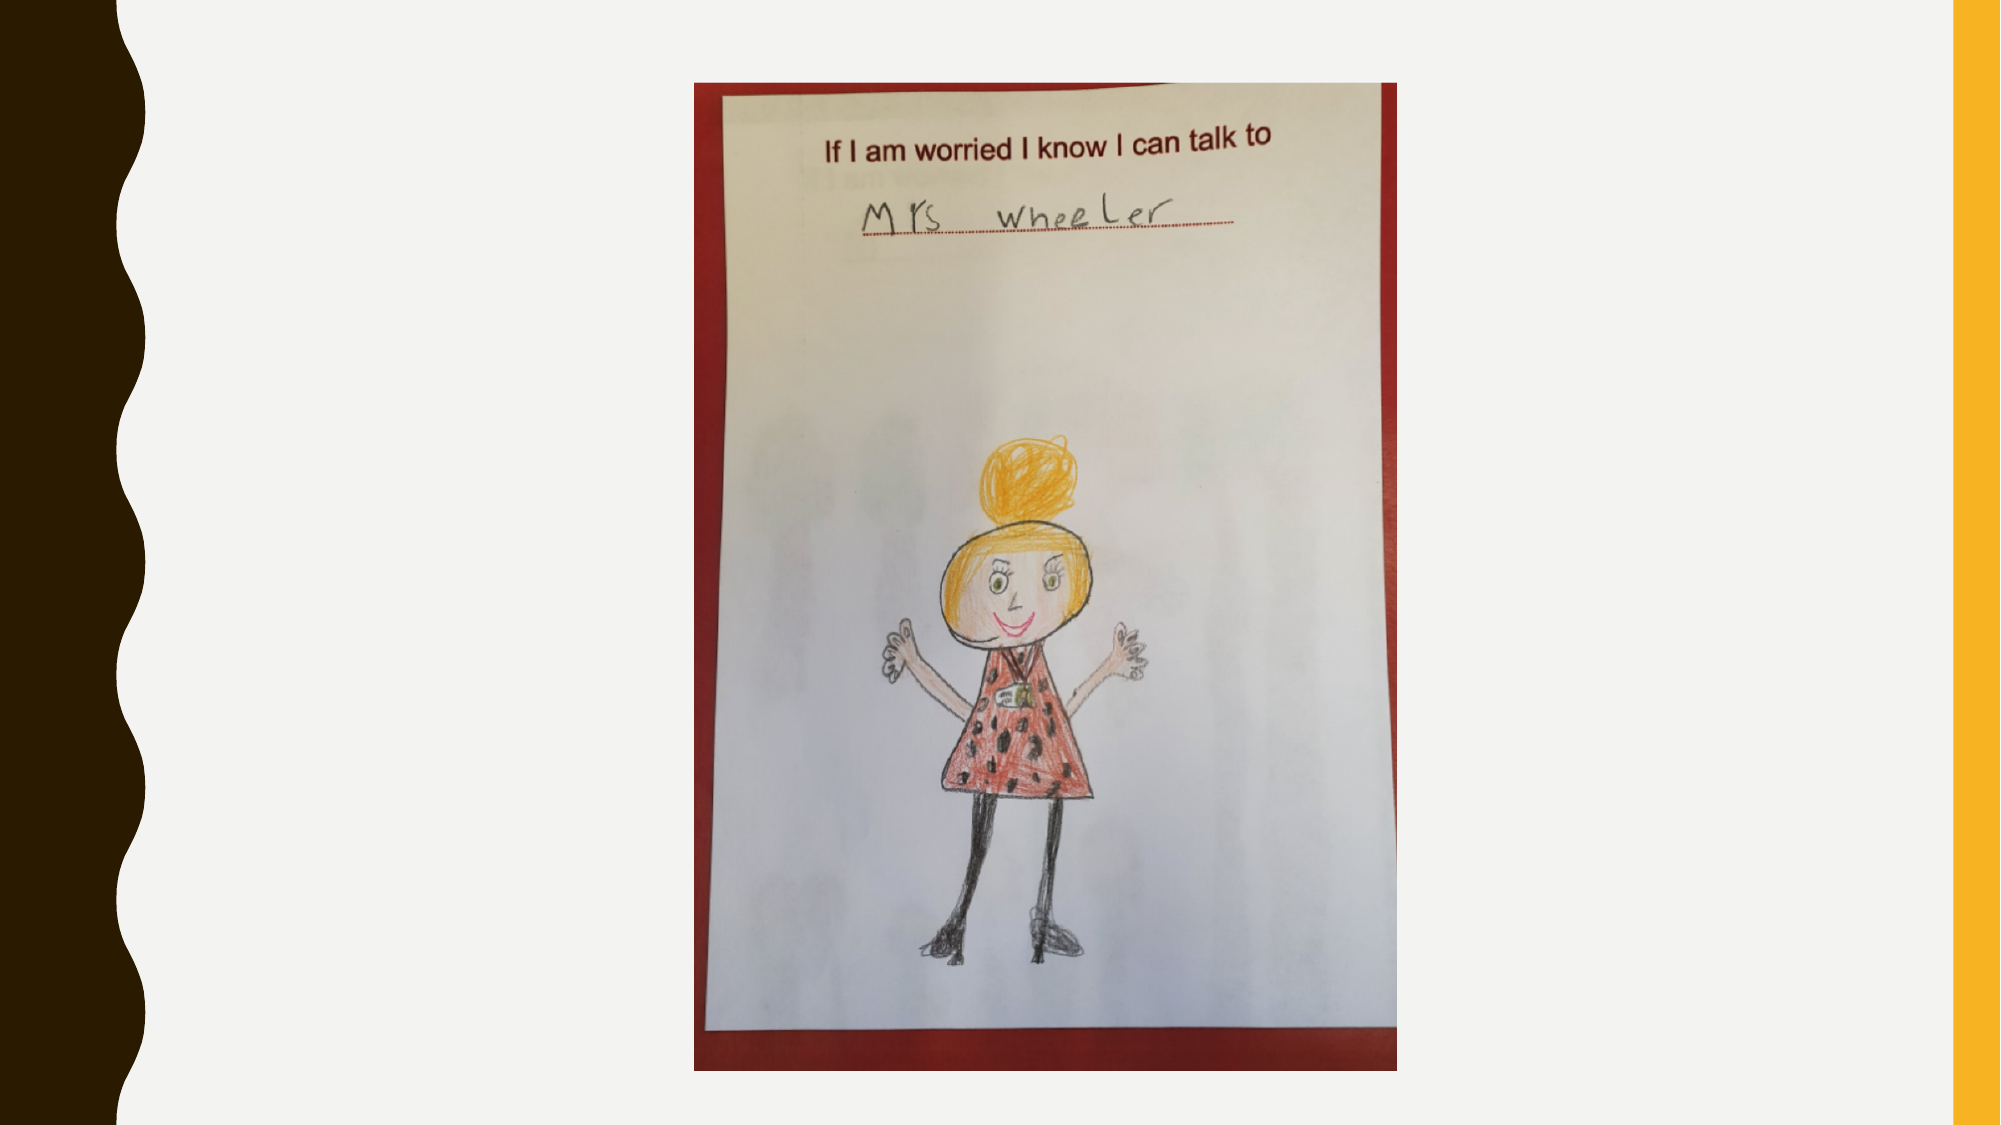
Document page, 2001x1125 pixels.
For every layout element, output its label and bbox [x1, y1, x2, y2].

list [550, 224, 1540, 928]
picture [694, 83, 1397, 224]
picture [694, 928, 1397, 1071]
